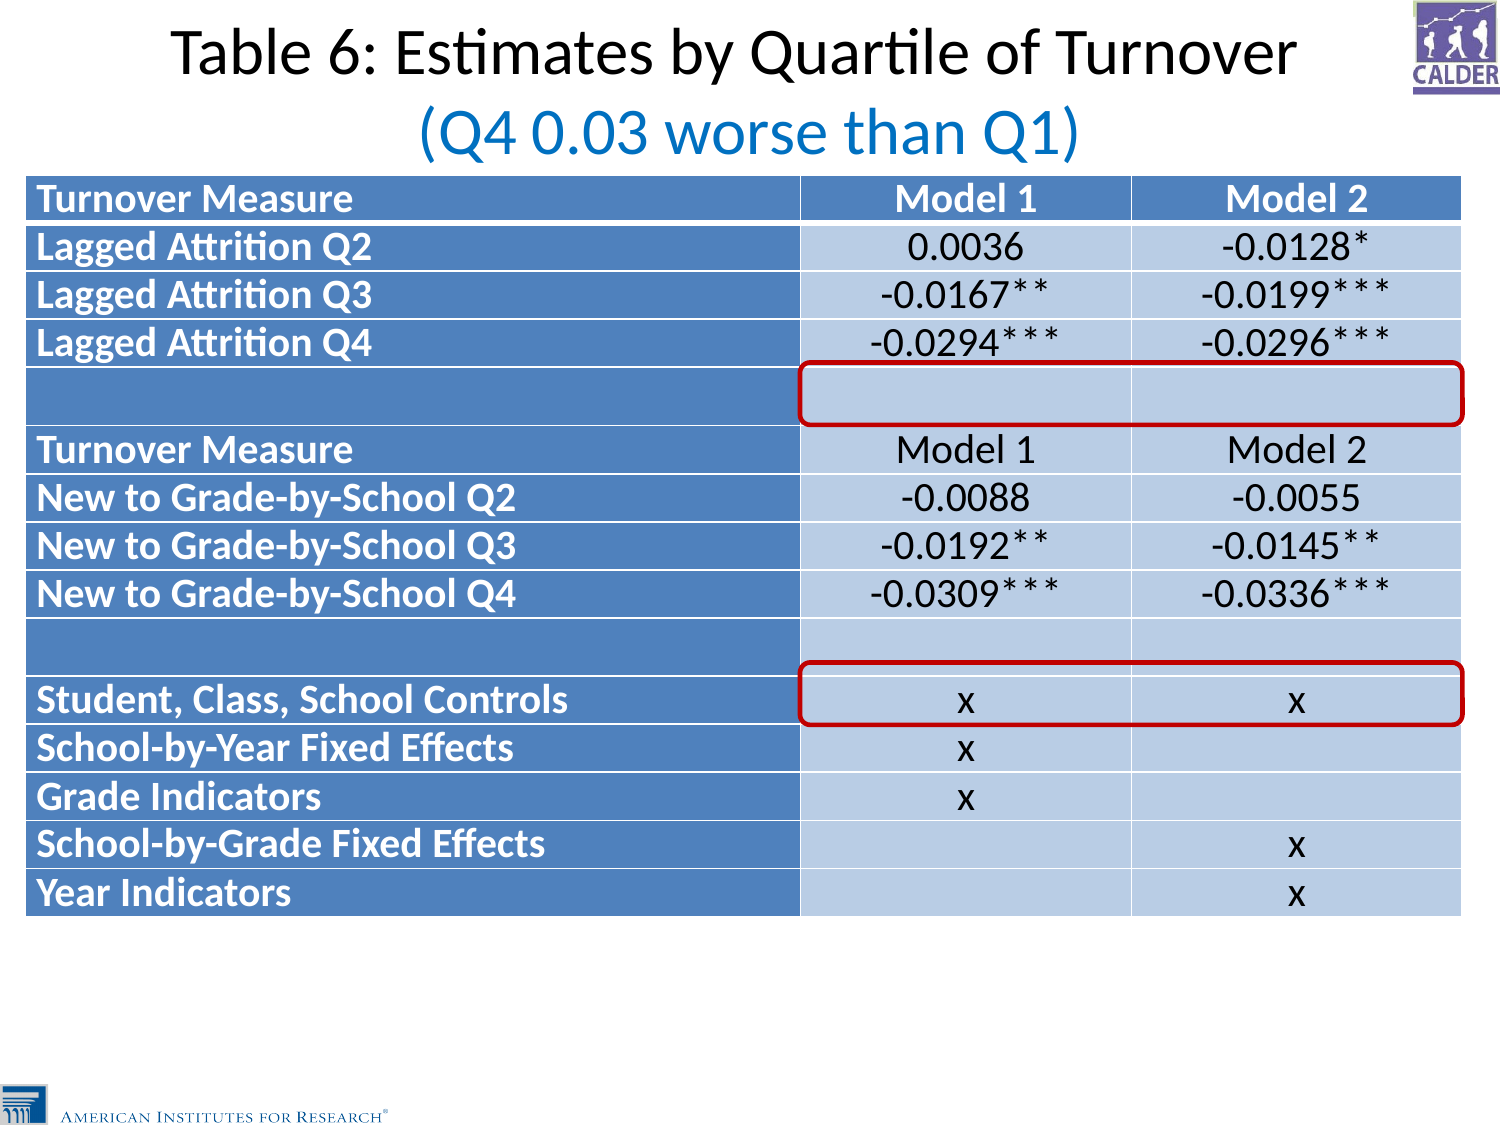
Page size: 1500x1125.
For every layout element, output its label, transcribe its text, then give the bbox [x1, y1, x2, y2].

table_cell Turnover Measure [26, 426, 800, 473]
table_cell -0.0145** [1132, 523, 1461, 569]
table_cell x [1132, 821, 1461, 868]
table_cell Lagged Attrition Q2 [26, 226, 800, 270]
table_cell -0.0128* [1132, 226, 1461, 270]
table_cell Student, Class, School Controls [26, 677, 800, 723]
table_cell New to Grade-by-School Q2 [26, 475, 800, 521]
table_cell [1132, 773, 1461, 820]
table_cell [26, 368, 800, 425]
table_header Model 1 [801, 176, 1131, 220]
table_cell -0.0296*** [1132, 320, 1461, 363]
table_cell x [801, 725, 1131, 771]
table_header Model 2 [1132, 176, 1461, 220]
text_box [797, 360, 1465, 427]
table_cell Year Indicators [26, 869, 800, 916]
table_cell School-by-Grade Fixed Effects [26, 821, 800, 868]
table_cell -0.0088 [801, 475, 1131, 521]
table_cell -0.0167** [801, 272, 1131, 318]
table_cell x [1132, 869, 1461, 916]
table_cell Model 1 [801, 426, 1131, 473]
table_cell -0.0199*** [1132, 272, 1461, 318]
picture [1412, 0, 1500, 96]
picture [0, 1084, 388, 1125]
table_header Turnover Measure [26, 176, 800, 220]
table_cell [1132, 619, 1461, 663]
table_cell Grade Indicators [26, 773, 800, 820]
title Table 6: Estimates by Quartile of Turnover (Q4 0.03 worse than Q1) [75, 24, 1425, 150]
text_box [797, 660, 1465, 727]
table_cell [801, 619, 1131, 663]
table_cell Lagged Attrition Q4 [26, 320, 800, 366]
table_cell -0.0192** [801, 523, 1131, 569]
table_cell -0.0336*** [1132, 571, 1461, 617]
table_cell [801, 869, 1131, 916]
table_cell New to Grade-by-School Q3 [26, 523, 800, 569]
table_cell [1132, 725, 1461, 771]
table_cell Model 2 [1132, 426, 1461, 473]
table_cell New to Grade-by-School Q4 [26, 571, 800, 617]
table_cell School-by-Year Fixed Effects [26, 725, 800, 771]
table_cell -0.0294*** [801, 320, 1131, 363]
table_cell [801, 821, 1131, 868]
table_cell [26, 619, 800, 675]
table_cell x [801, 773, 1131, 820]
table_cell -0.0055 [1132, 475, 1461, 521]
table_cell -0.0309*** [801, 571, 1131, 617]
table_cell 0.0036 [801, 226, 1131, 270]
table_cell Lagged Attrition Q3 [26, 272, 800, 318]
